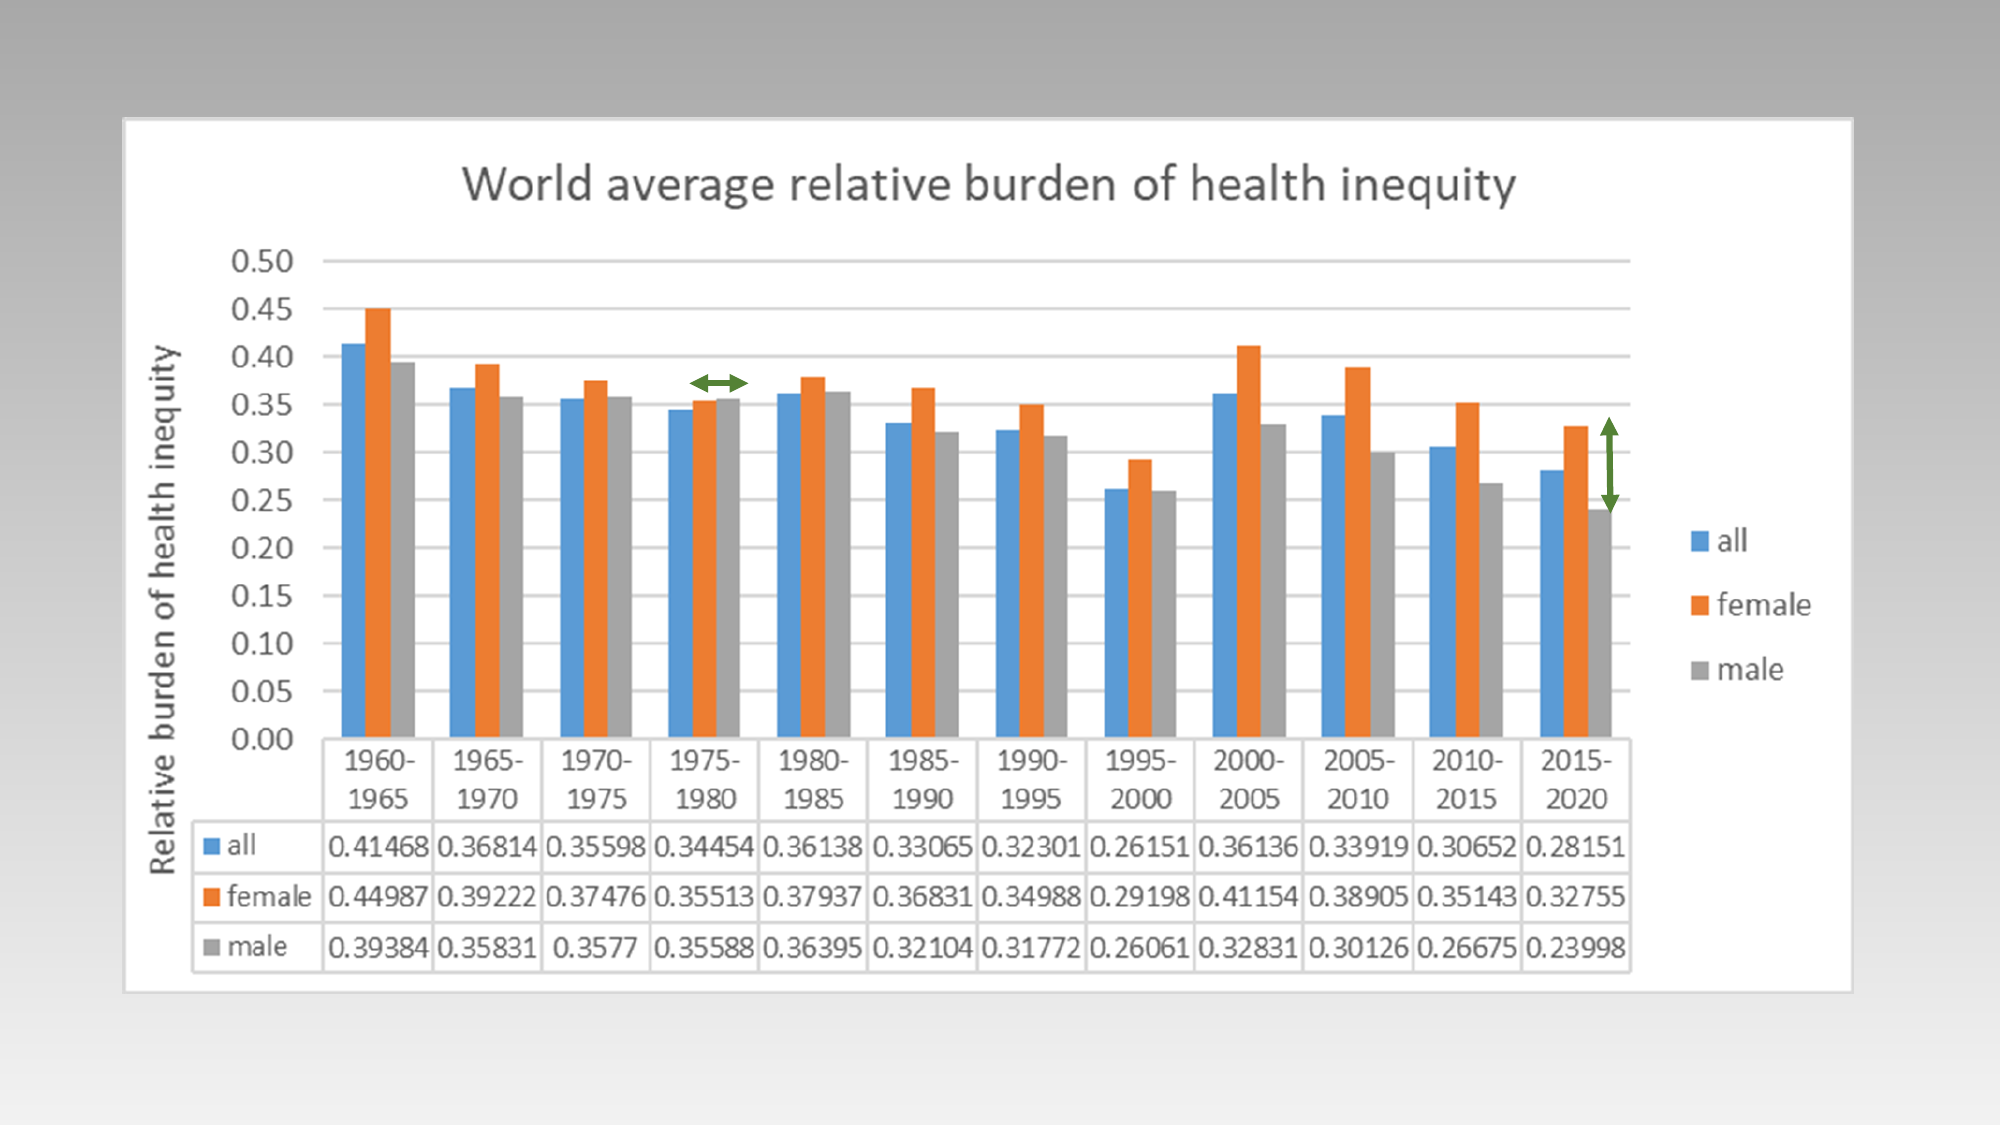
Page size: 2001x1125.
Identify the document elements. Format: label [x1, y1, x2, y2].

picture [122, 117, 1854, 994]
